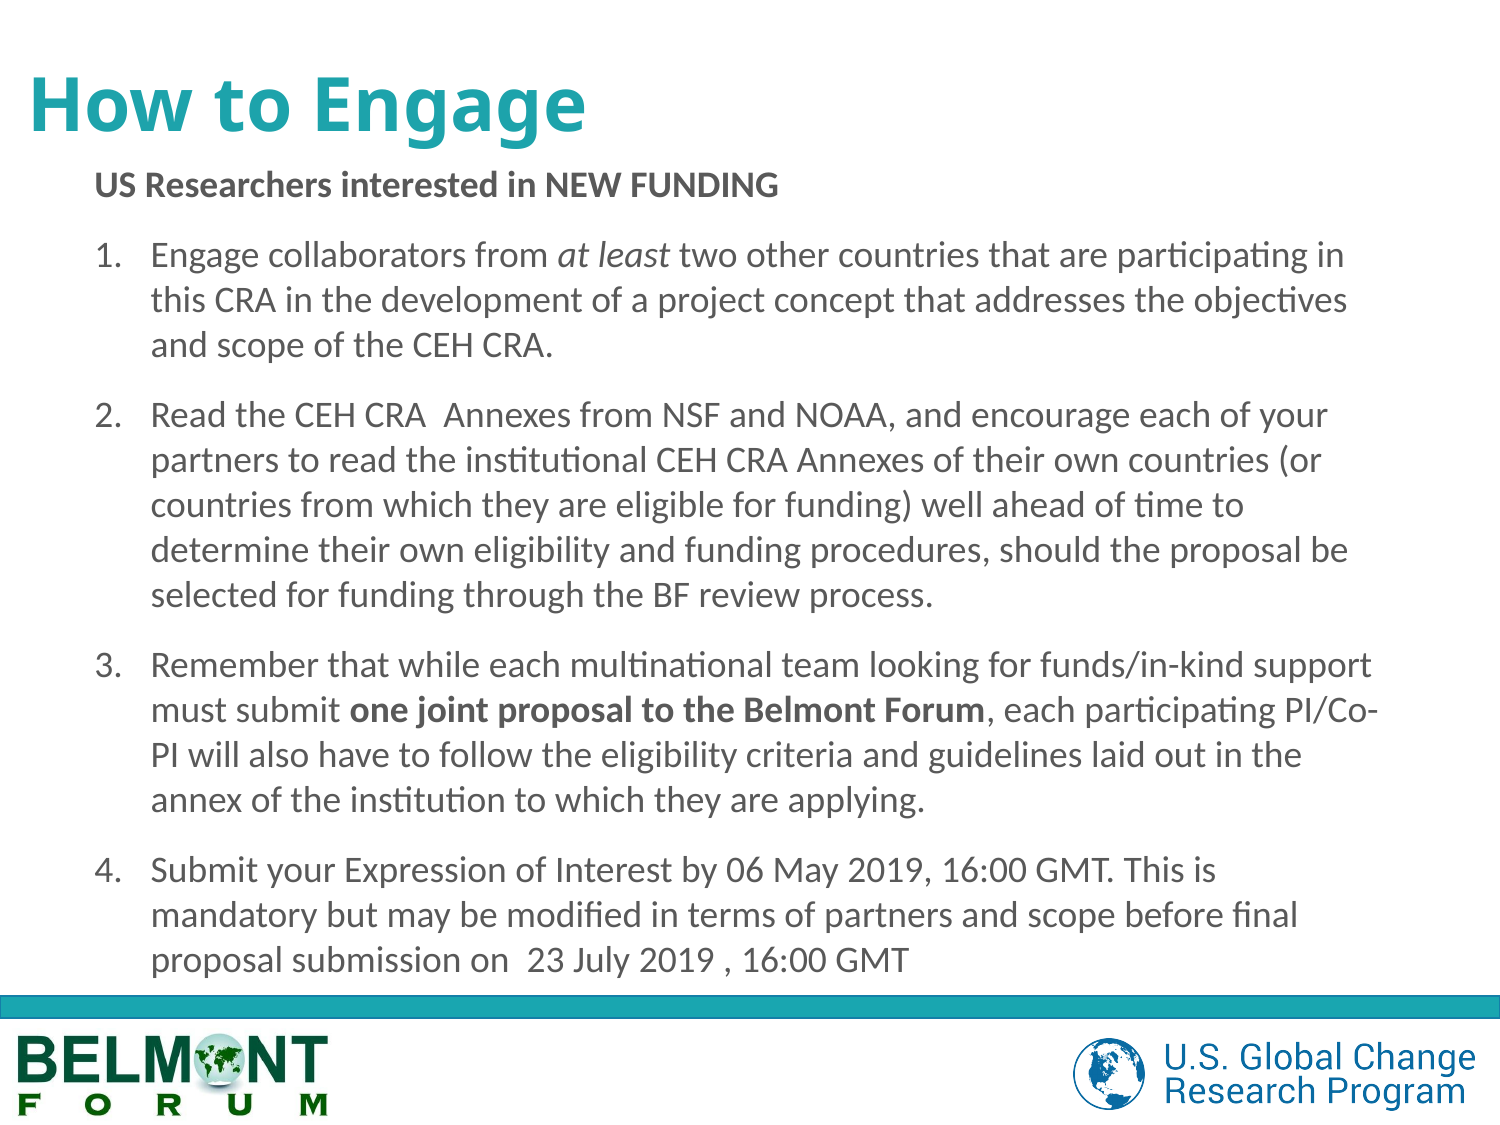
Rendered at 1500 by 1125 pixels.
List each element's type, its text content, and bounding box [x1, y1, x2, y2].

picture [1073, 1038, 1475, 1111]
picture [12, 1028, 332, 1121]
title How to Engage [12, 39, 1465, 175]
text_box US Researchers interested in NEW FUNDING Engage collaborators from at least two other countries that are participating in this CRA in the development of a project concept that addresses the objectives and scope of the CEH CRA. Read the CEH CRA Annexes from NSF and NOAA, and encourage each of your partners to read the institutional CEH CRA Annexes of their own countries (or countries from which they are eligible for funding) well ahead of time to determine their own eligibility and funding procedures, should the proposal be selected for funding through the BF review process. Remember that while each multinational team looking for funds/in-kind support must submit one joint proposal to the Belmont Forum, each participating PI/Co-PI will also have to follow the eligibility criteria and guidelines laid out in the annex of the institution to which they are applying. Submit your Expression of Interest by 06 May 2019, 16:00 GMT. This is mandatory but may be modified in terms of partners and scope before final proposal submission on 23 July 2019 , 16:00 GMT [79, 153, 1397, 988]
text_box [0, 995, 1500, 1019]
